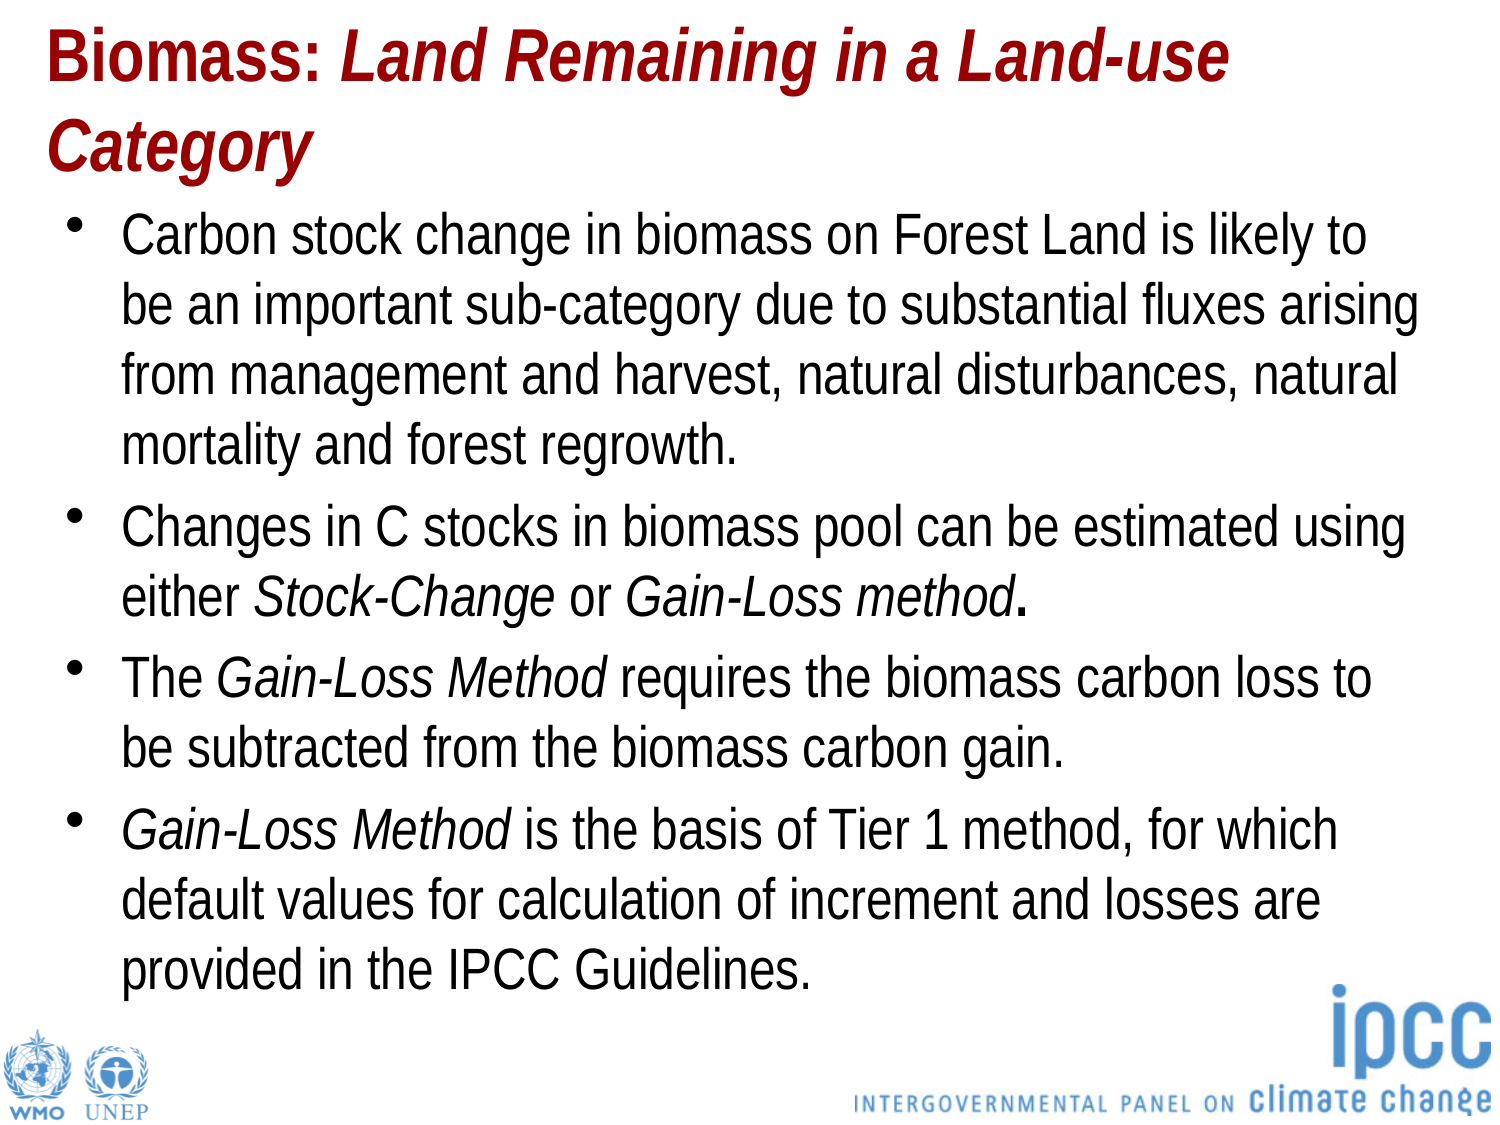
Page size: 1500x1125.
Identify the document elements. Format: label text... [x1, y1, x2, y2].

list Carbon stock change in biomass on Forest Land is likely to be an important sub-category due to substantial fluxes arising from management and harvest, natural disturbances, natural mortality and forest regrowth. Changes in C stocks in biomass pool can be estimated using either Stock-Change or Gain-Loss method. The Gain-Loss Method requires the biomass carbon loss to be subtracted from the biomass carbon gain. Gain-Loss Method is the basis of Tier 1 method, for which default values for calculation of increment and losses are provided in the IPCC Guidelines. [49, 188, 1440, 1083]
picture [855, 984, 1491, 1116]
picture [0, 1027, 153, 1125]
title Biomass: Land Remaining in a Land-use Category [30, 0, 1484, 193]
